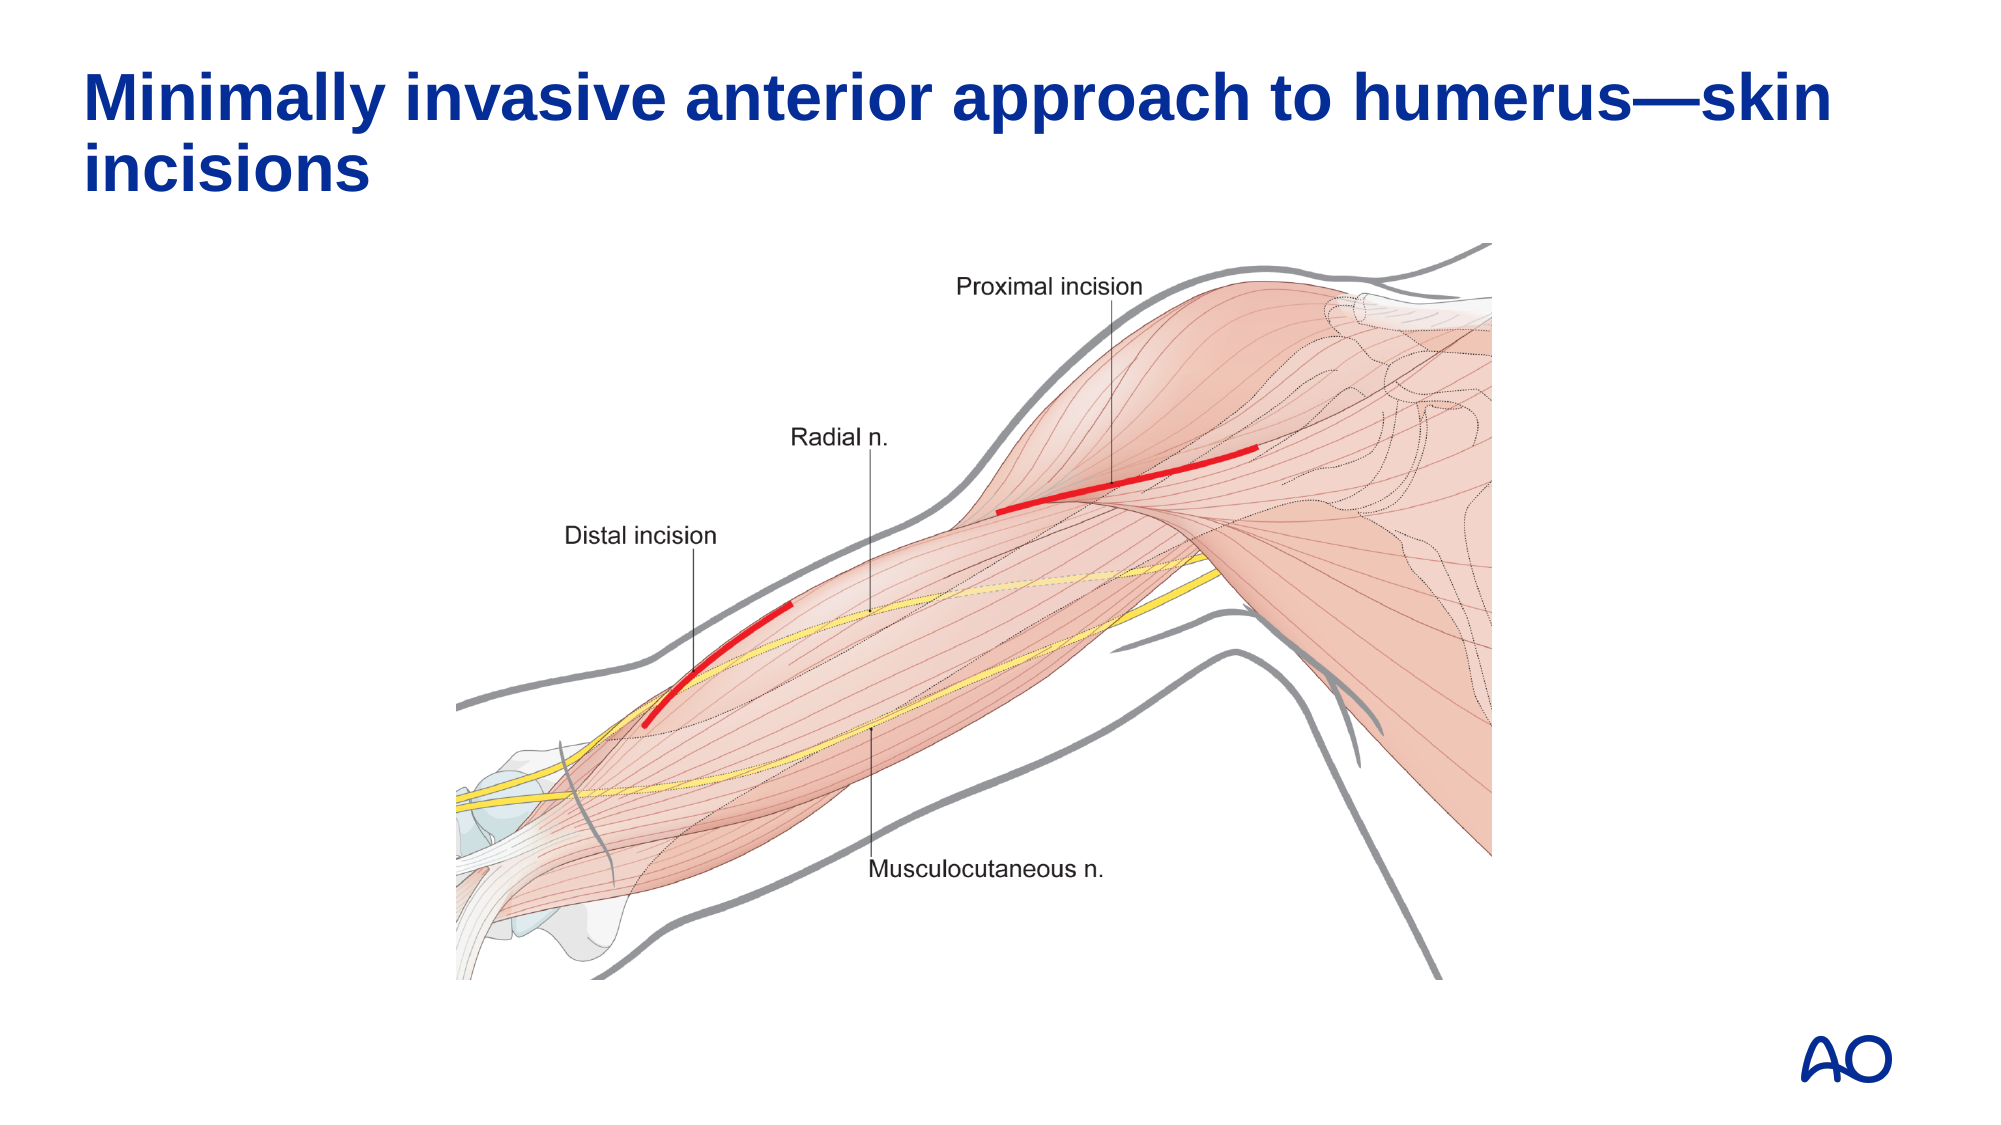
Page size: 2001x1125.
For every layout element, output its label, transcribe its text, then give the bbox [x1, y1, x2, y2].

picture [456, 243, 1492, 980]
picture [1801, 1035, 1892, 1083]
title Minimally invasive anterior approach to humerus—skin incisions [83, 62, 1894, 213]
